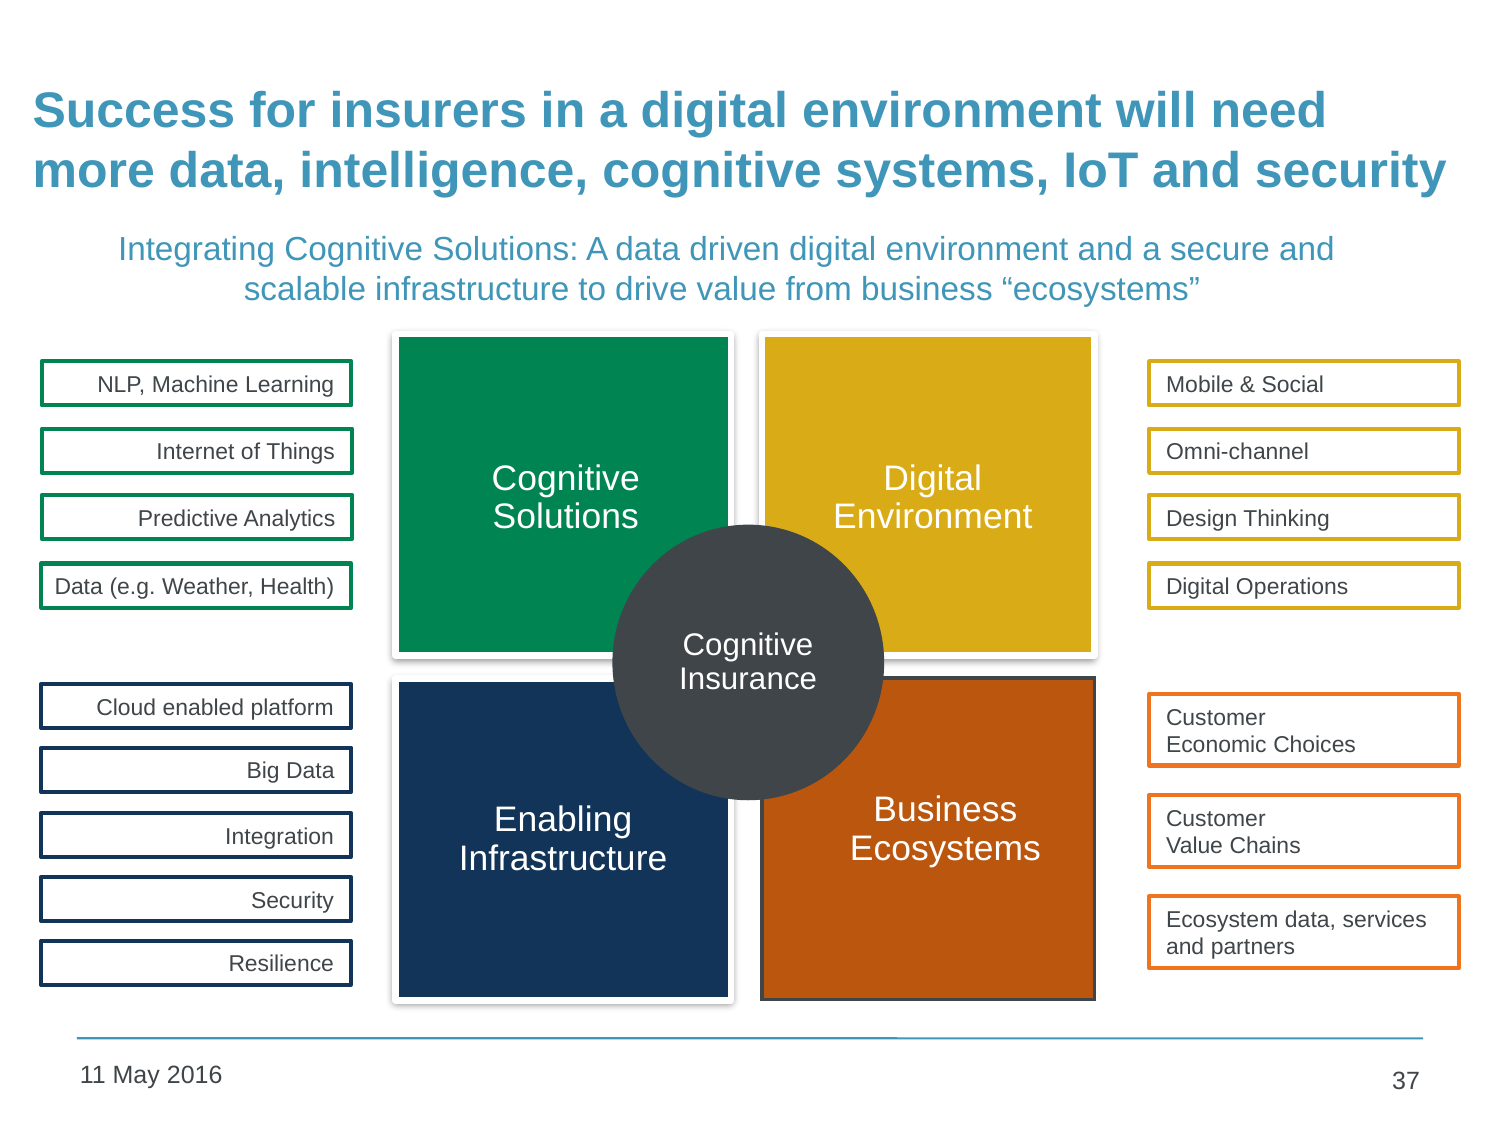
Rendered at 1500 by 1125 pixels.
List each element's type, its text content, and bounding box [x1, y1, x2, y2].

title Success for insurers in a digital environment will need more data, intelligence, cognitive systems, IoT and security [17, 44, 1483, 232]
text_box Integrating Cognitive Solutions: A data driven digital environment and a secure and scalable infrastructure to drive value from business “ecosystems” [44, 232, 1411, 312]
text_box Internet of Things [40, 427, 354, 475]
text_box NLP, Machine Learning [40, 359, 353, 407]
text_box Design Thinking [1147, 493, 1461, 541]
text_box Cognitive Solutions [392, 331, 734, 659]
text_box Business Ecosystems [761, 677, 1095, 1000]
text_box Cognitive Insurance [612, 524, 885, 801]
text_box Cloud enabled platform [39, 682, 353, 730]
slide_number 37 [1328, 1056, 1436, 1113]
text_box Mobile & Social [1147, 359, 1461, 407]
text_box Customer Economic Choices [1147, 692, 1461, 768]
text_box Security [39, 875, 353, 923]
text_box Integration [39, 811, 353, 859]
text_box Predictive Analytics [40, 493, 354, 541]
text_box Omni-channel [1147, 427, 1461, 475]
text_box Data (e.g. Weather, Health) [39, 561, 353, 610]
text_box Enabling Infrastructure [392, 675, 734, 1004]
text_box Digital Operations [1147, 561, 1461, 610]
text_box Digital Environment [759, 331, 1098, 659]
text_box Resilience [39, 939, 353, 987]
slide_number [64, 1051, 396, 1106]
text_box Customer Value Chains [1147, 793, 1461, 869]
text_box Big Data [39, 746, 353, 794]
text_box Ecosystem data, services and partners [1147, 894, 1461, 970]
